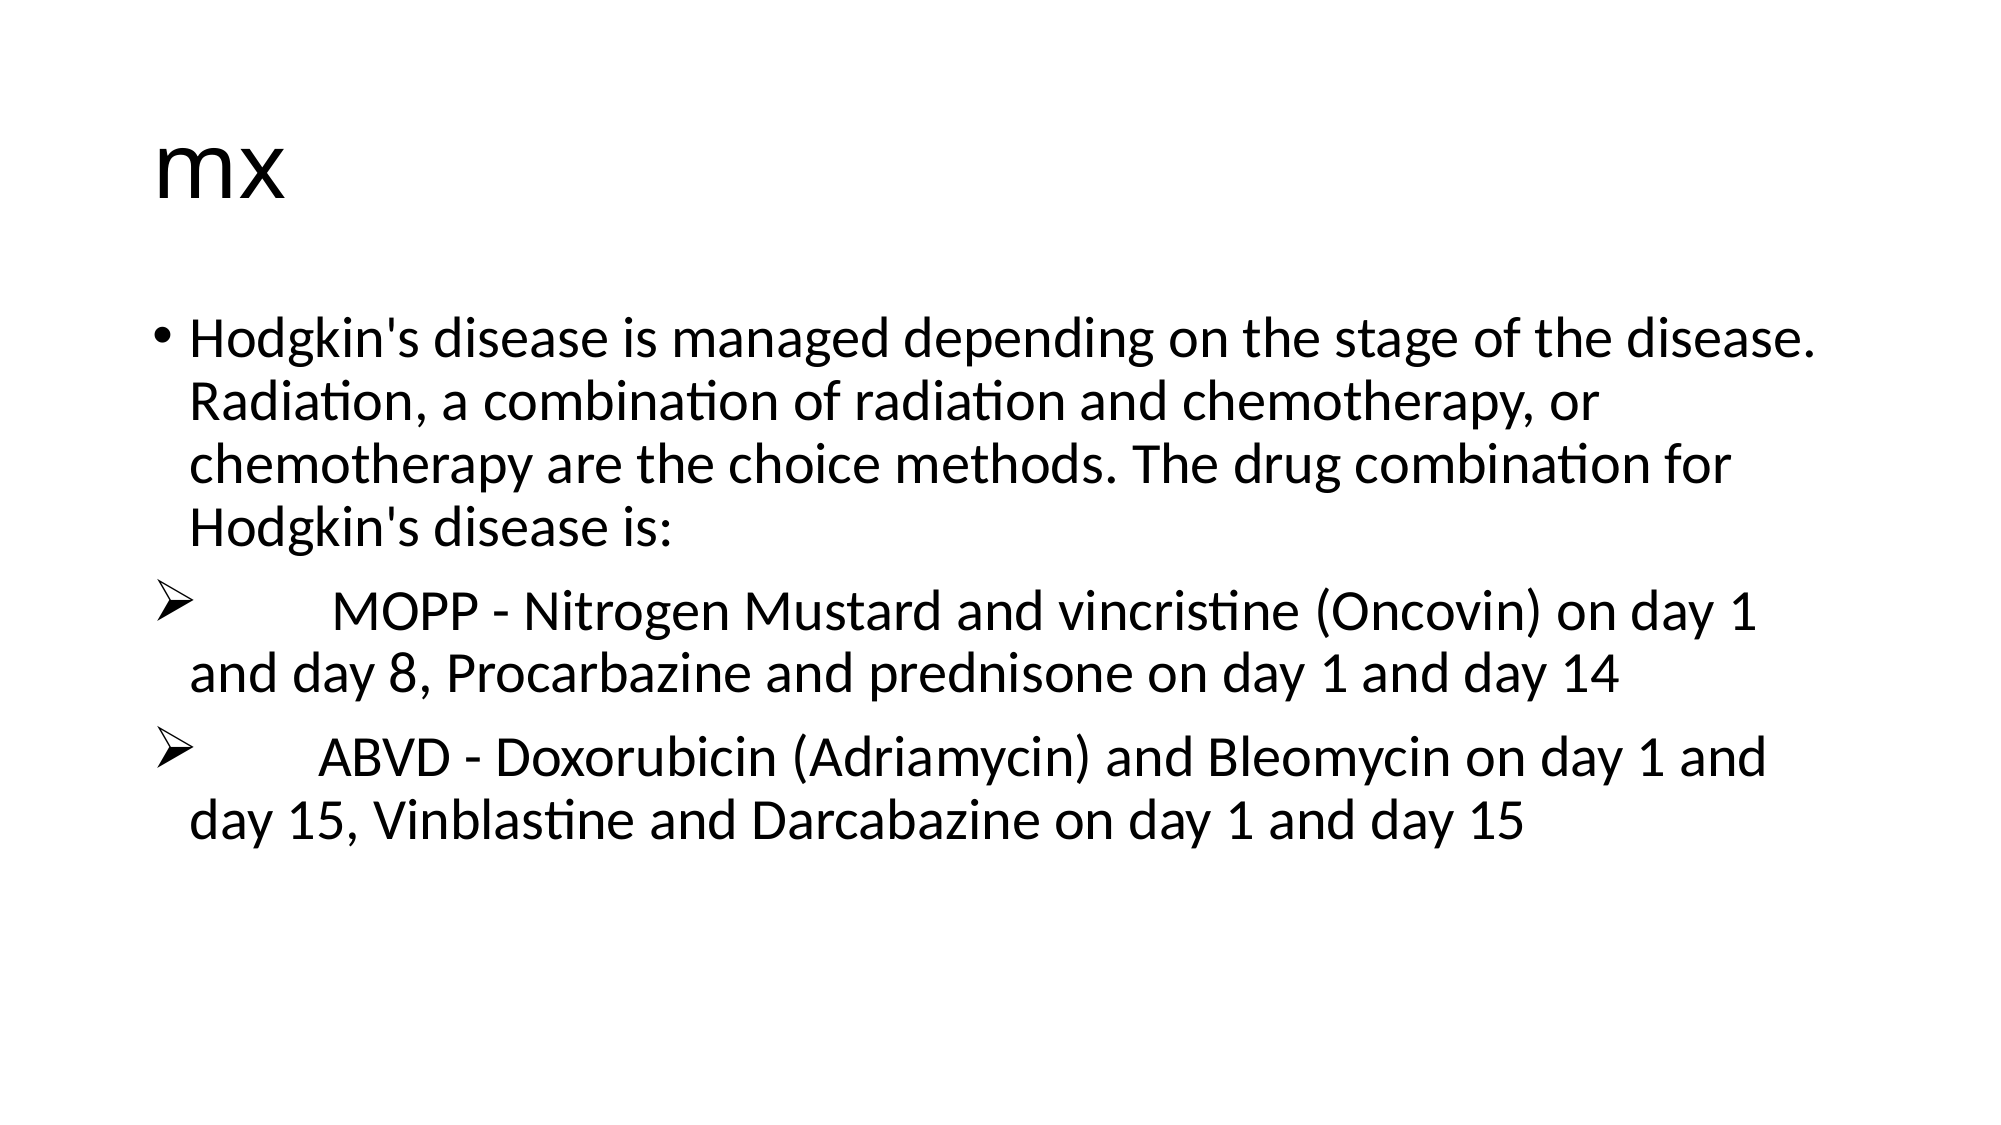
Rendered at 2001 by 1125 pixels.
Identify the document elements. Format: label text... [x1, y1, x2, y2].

title mx [137, 59, 1863, 278]
list Hodgkin's disease is managed depending on the stage of the disease. Radiation, a combination of radiation and chemotherapy, or chemotherapy are the choice methods. The drug combination for Hodgkin's disease is: MOPP - Nitrogen Mustard and vincristine (Oncovin) on day 1 and day 8, Procarbazine and prednisone on day 1 and day 14 ABVD - Doxorubicin (Adriamycin) and Bleomycin on day 1 and day 15, Vinblastine and Darcabazine on day 1 and day 15 [137, 299, 1863, 1014]
